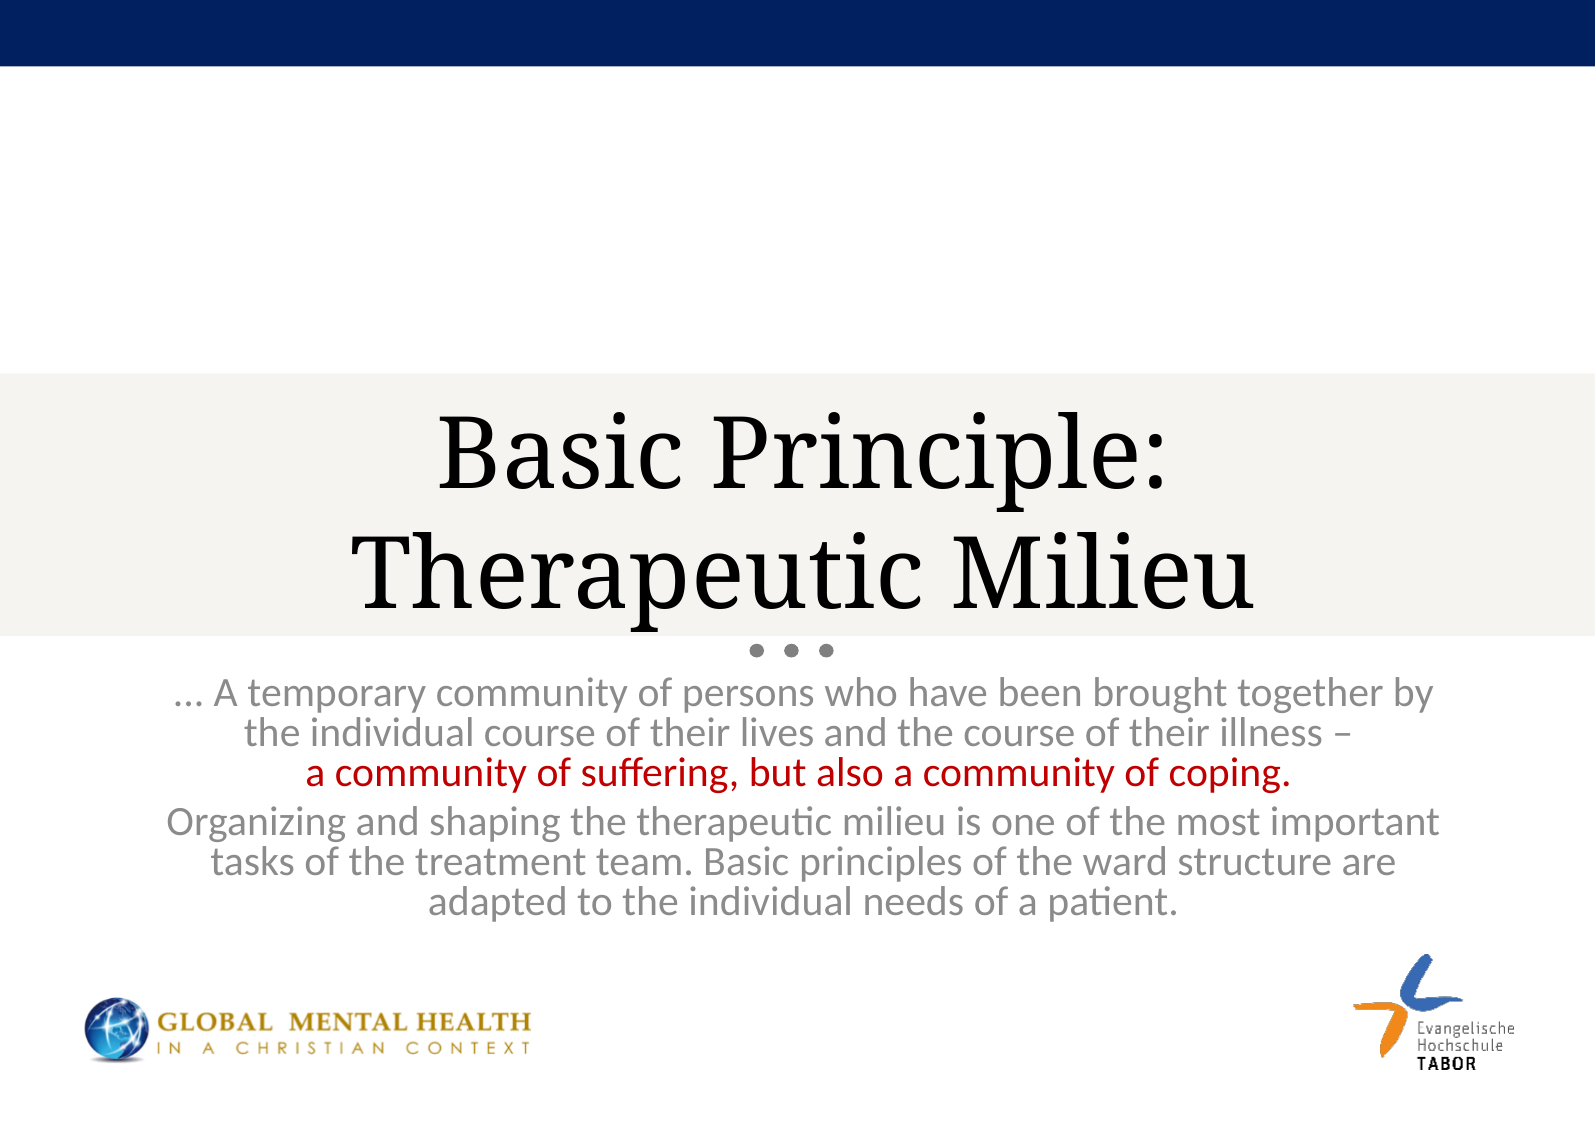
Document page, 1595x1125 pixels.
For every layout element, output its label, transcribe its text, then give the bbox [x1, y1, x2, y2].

list ... A temporary community of persons who have been brought together by the individual course of their lives and the course of their illness – a community of suffering, but also a community of coping. Organizing and shaping the therapeutic milieu is one of the most important tasks of the treatment team. Basic principles of the ward structure are adapted to the individual needs of a patient. [125, 667, 1482, 955]
text_box [0, 371, 1595, 638]
picture [81, 992, 538, 1065]
picture [1351, 952, 1518, 1073]
title Basic Principle: Therapeutic Milieu [125, 224, 1482, 636]
